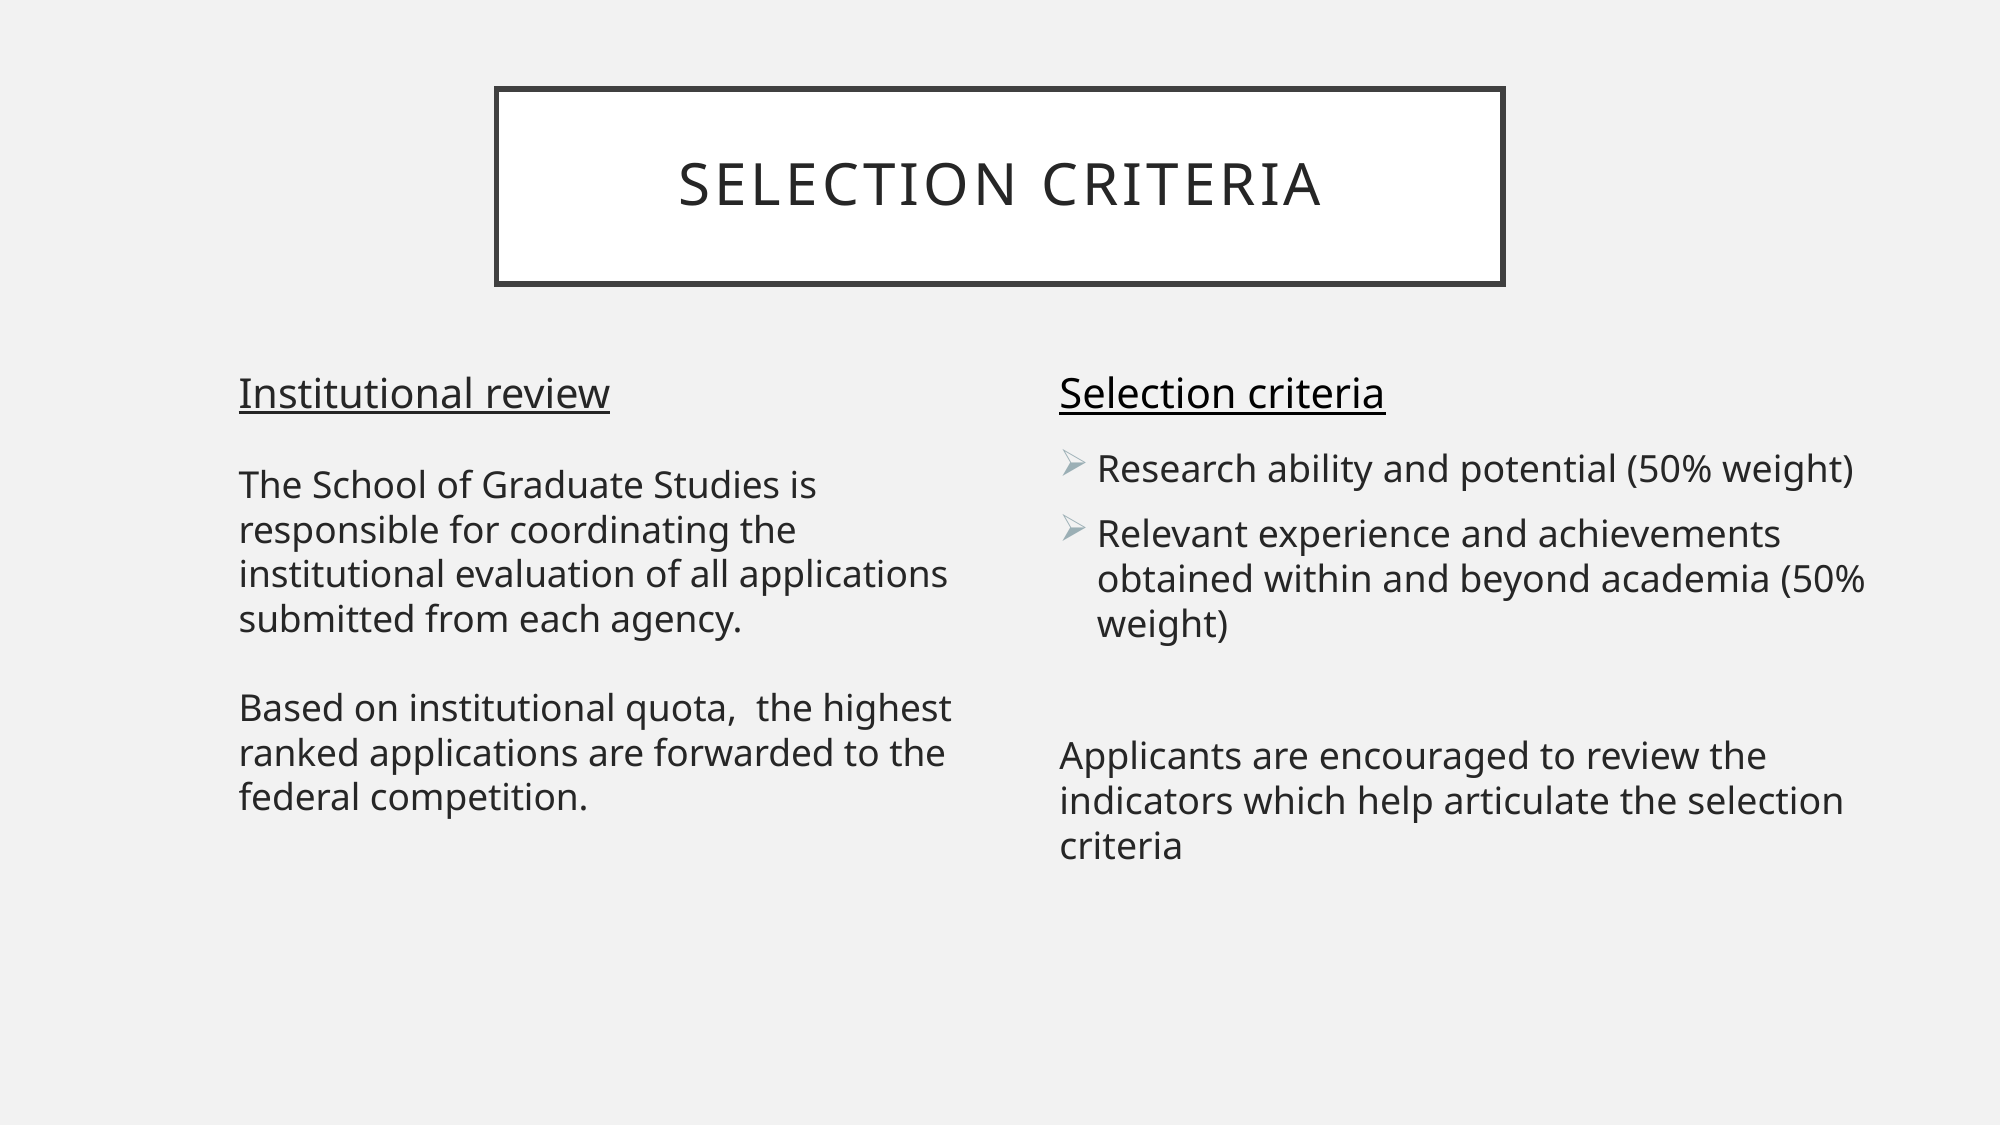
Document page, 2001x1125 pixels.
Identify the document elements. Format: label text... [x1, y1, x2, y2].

list Selection criteria Research ability and potential (50% weight) Relevant experience and achievements obtained within and beyond academia (50% weight) Applicants are encouraged to review the indicators which help articulate the selection criteria [1044, 359, 1886, 993]
title Selection Criteria [494, 86, 1506, 287]
list Institutional review The School of Graduate Studies is responsible for coordinating the institutional evaluation of all applications submitted from each agency. Based on institutional quota, the highest ranked applications are forwarded to the federal competition. [223, 359, 973, 869]
